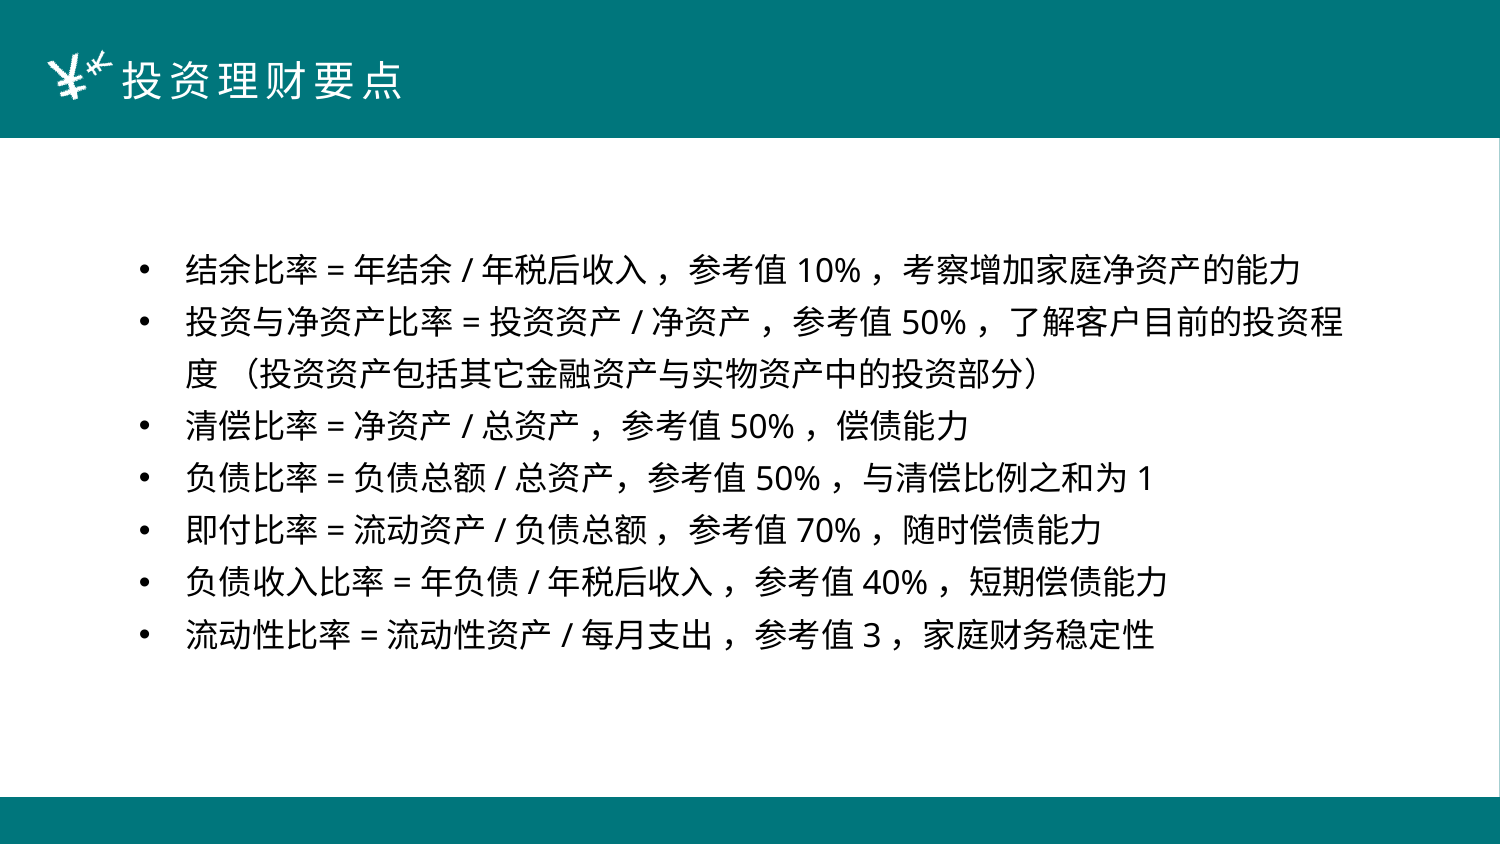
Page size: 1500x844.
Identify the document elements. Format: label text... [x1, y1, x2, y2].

text_box 结余比率=年结余/年税后收入 ，参考值10%，考察增加家庭净资产的能力 投资与净资产比率=投资资产/净资产 ，参考值50%，了解客户目前的投资程度 （投资资产包括其它金融资产与实物资产中的投资部分） 清偿比率=净资产/总资产 ，参考值50%，偿债能力 负债比率=负债总额/总资产，参考值50%，与清偿比例之和为1 即付比率=流动资产/负债总额 ，参考值70%，随时偿债能力 负债收入比率=年负债/年税后收入 ，参考值40%，短期偿债能力 流动性比率=流动性资产/每月支出 ，参考值3，家庭财务稳定性 [123, 229, 1359, 662]
